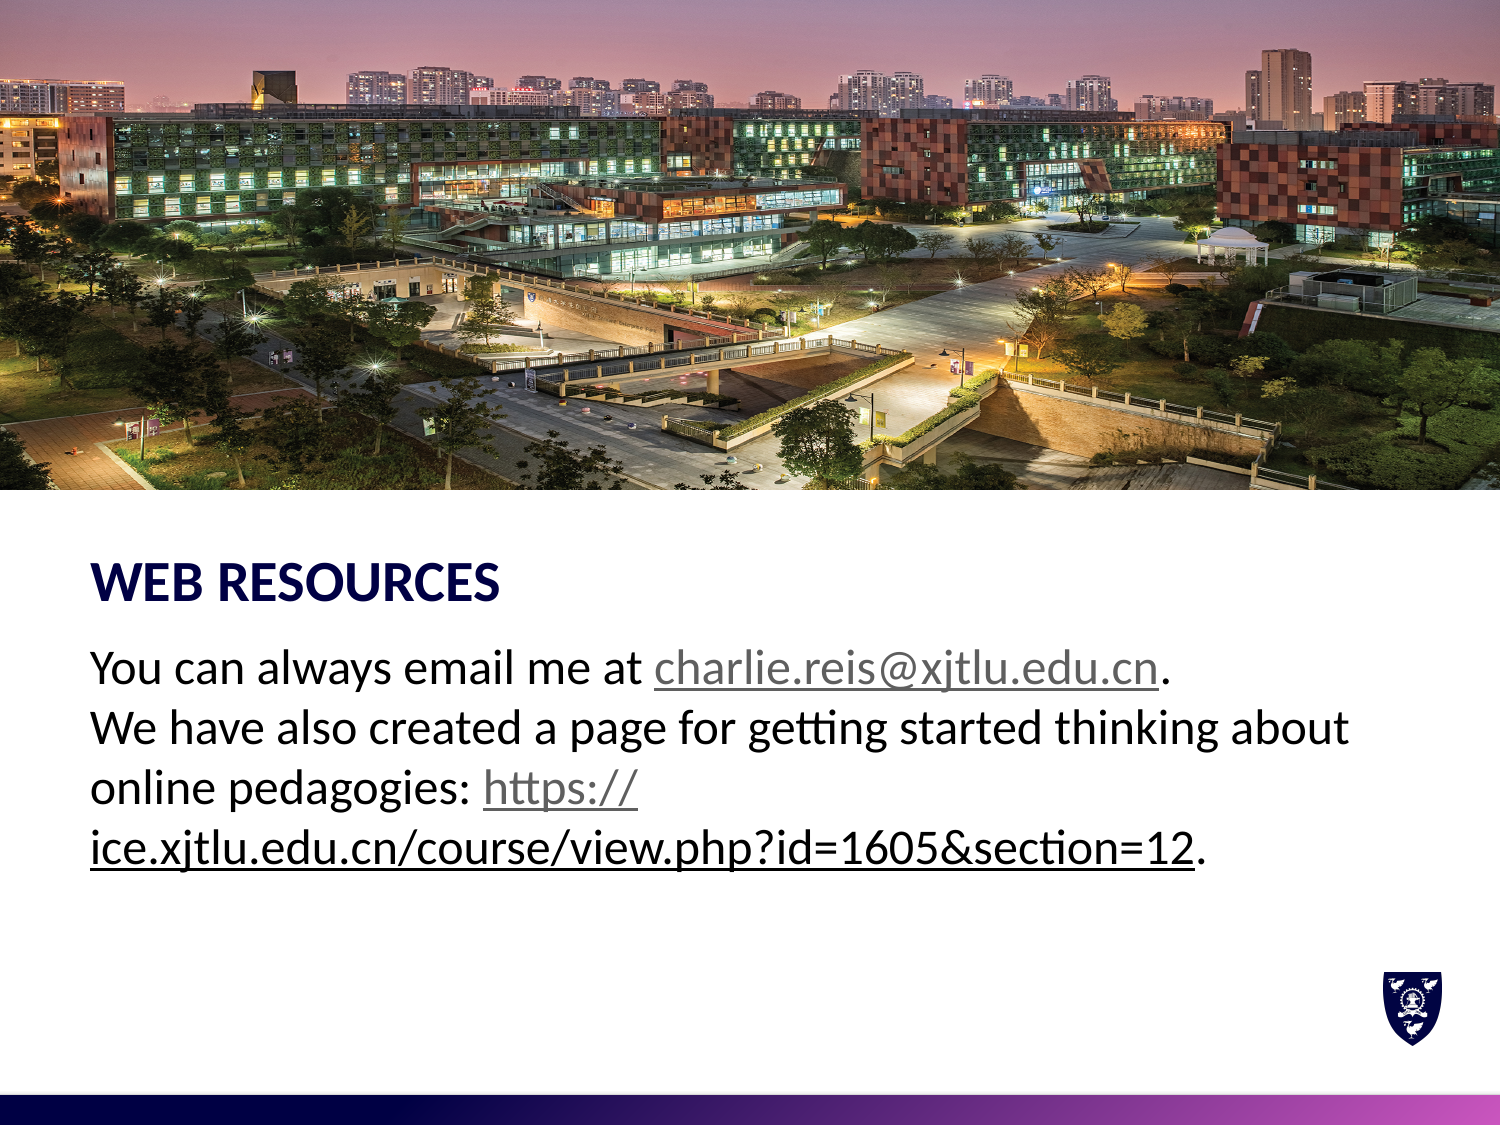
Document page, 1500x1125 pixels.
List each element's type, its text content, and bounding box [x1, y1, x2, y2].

text_box Web resources [74, 528, 1330, 626]
text_box [0, 1094, 1500, 1125]
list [0, 0, 1500, 490]
picture [1383, 972, 1442, 1046]
text_box You can always email me at charlie.reis@xjtlu.edu.cn. We have also created a page for getting started thinking about online pedagogies: https://ice.xjtlu.edu.cn/course/view.php?id=1605&section=12. [74, 626, 1413, 779]
